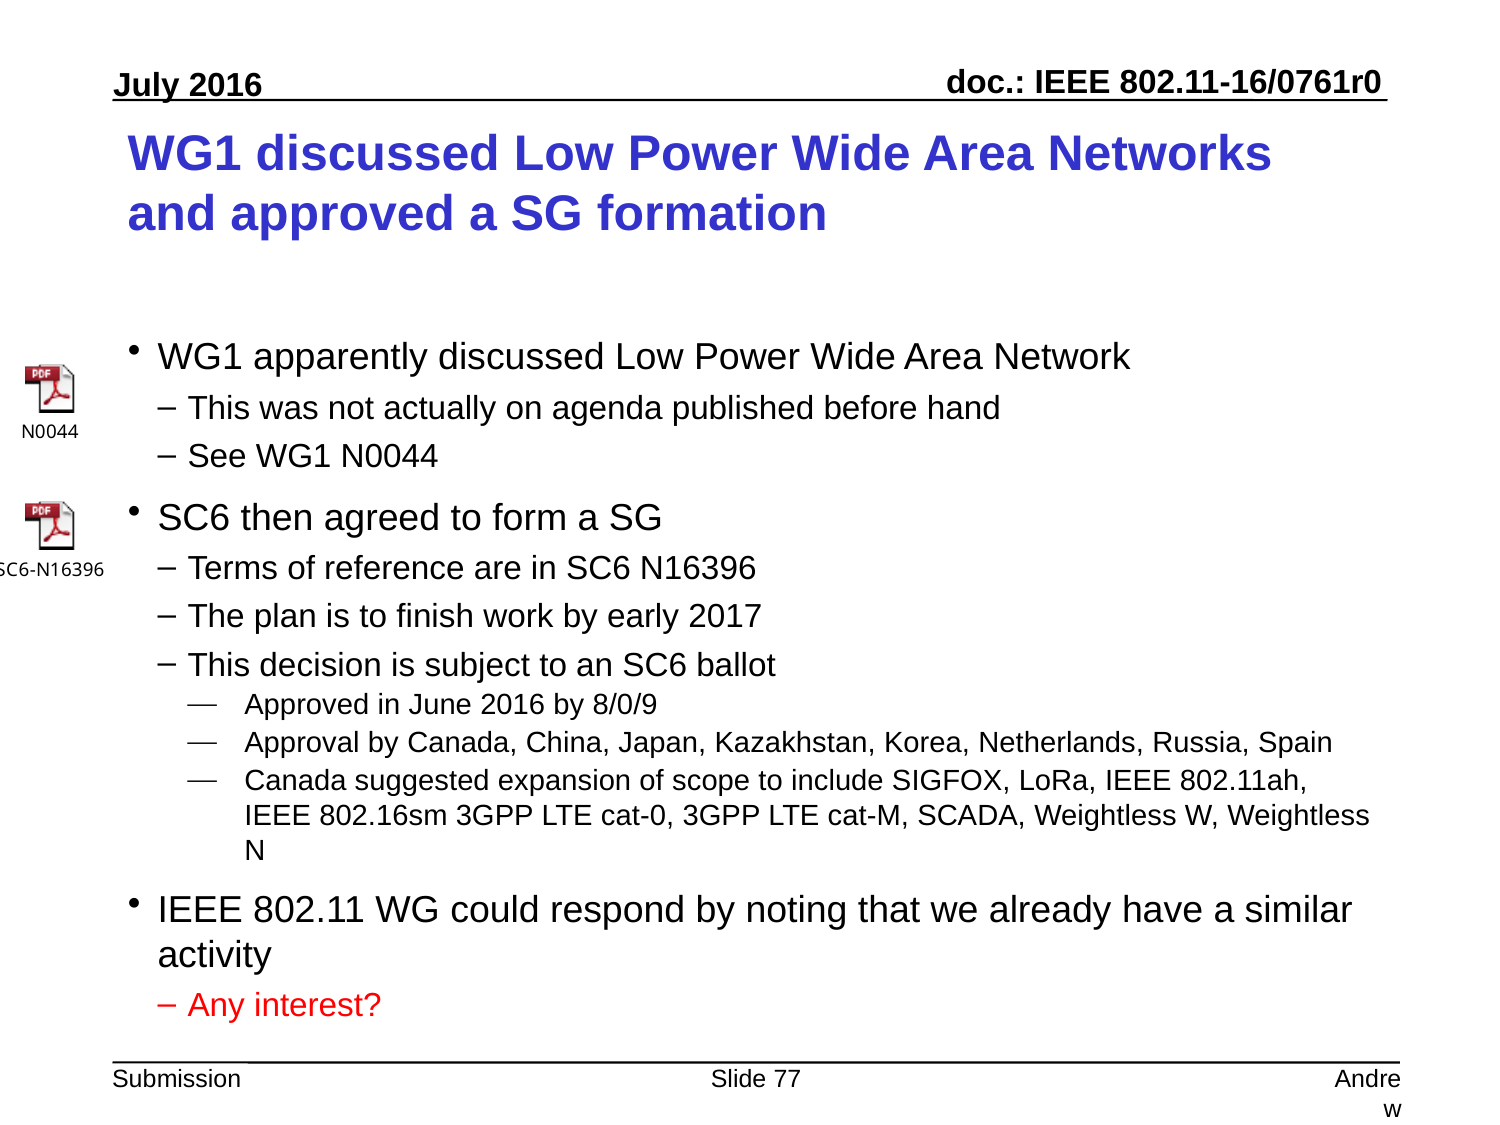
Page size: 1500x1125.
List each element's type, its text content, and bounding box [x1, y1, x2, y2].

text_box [0, 499, 126, 627]
slide_number Slide 77 [709, 1061, 803, 1093]
footer Andrew Myles, Cisco [1320, 1061, 1402, 1093]
title WG1 discussed Low Power Wide Area Networks and approved a SG formation [112, 112, 1388, 288]
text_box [0, 362, 126, 490]
list WG1 apparently discussed Low Power Wide Area Network This was not actually on agenda published before hand See WG1 N0044 SC6 then agreed to form a SG Terms of reference are in SC6 N16396 The plan is to finish work by early 2017 This decision is subject to an SC6 ballot Approved in June 2016 by 8/0/9 Approval by Canada, China, Japan, Kazakhstan, Korea, Netherlands, Russia, Spain Canada suggested expansion of scope to include SIGFOX, LoRa, IEEE 802.11ah, IEEE 802.16sm 3GPP LTE cat-0, 3GPP LTE cat-M, SCADA, Weightless W, Weightless N IEEE 802.11 WG could respond by noting that we already have a similar activity Any interest? [112, 324, 1388, 1000]
